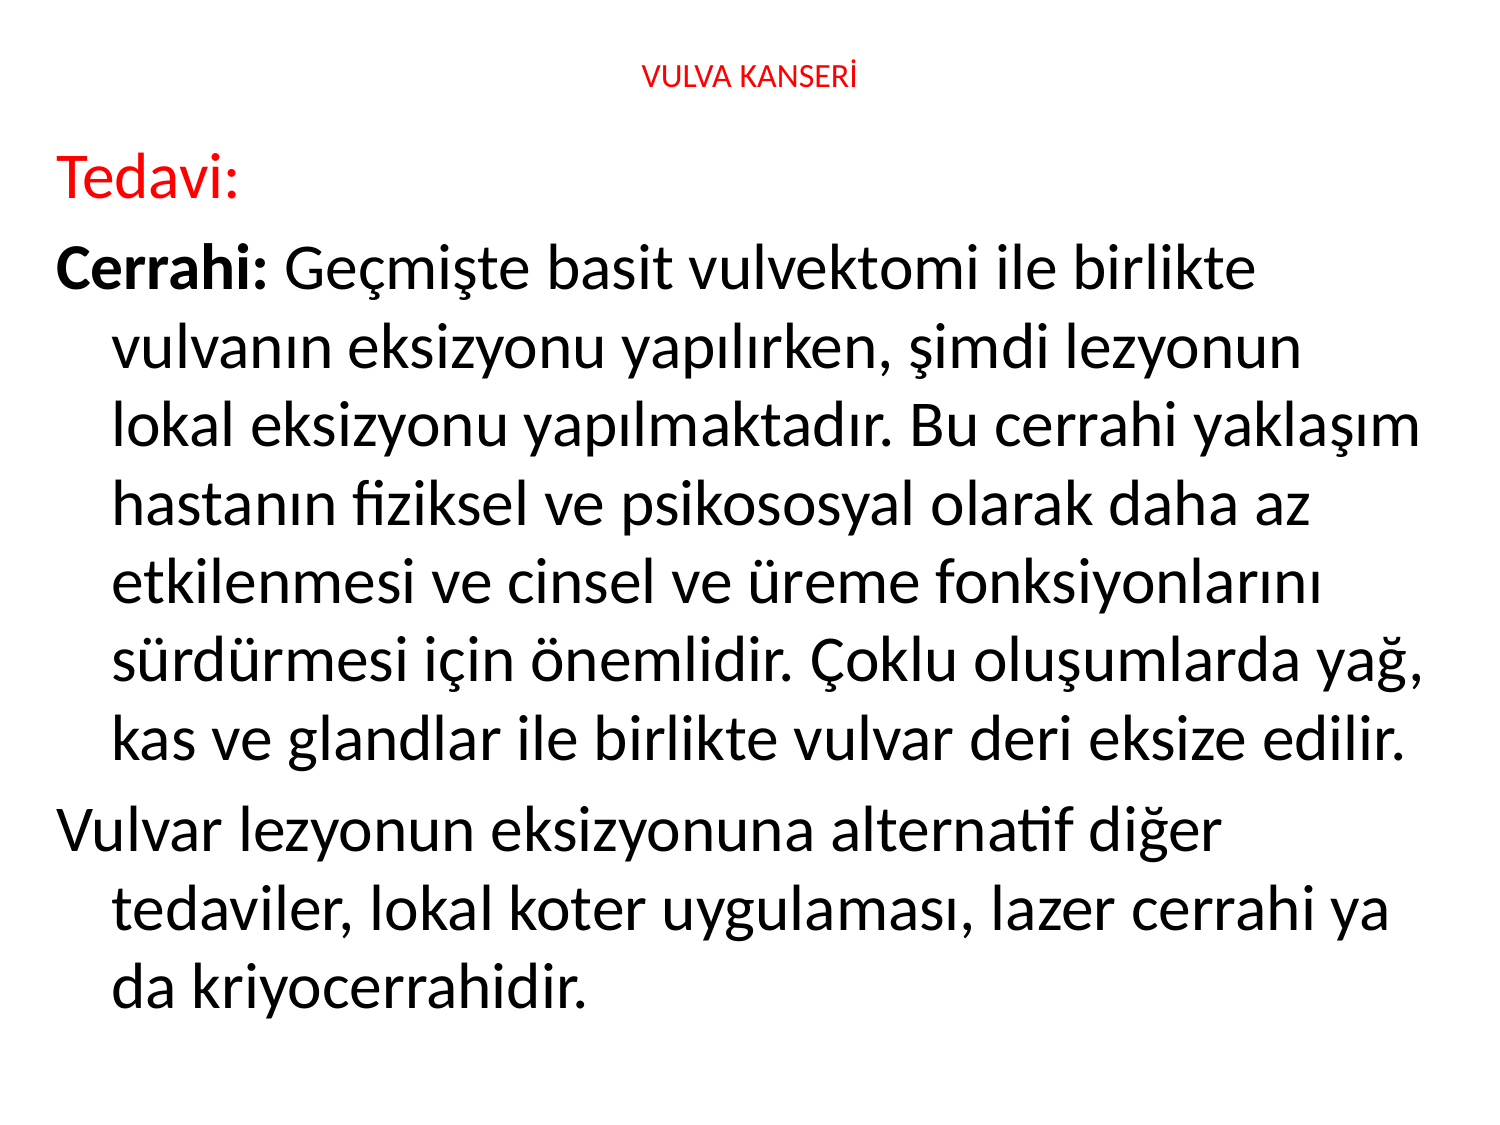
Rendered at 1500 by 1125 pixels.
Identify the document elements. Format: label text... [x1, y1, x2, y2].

list Tedavi: Cerrahi: Geçmişte basit vulvektomi ile birlikte vulvanın eksizyonu yapılırken, şimdi lezyonun lokal eksizyonu yapılmaktadır. Bu cerrahi yaklaşım hastanın fiziksel ve psikososyal olarak daha az etkilenmesi ve cinsel ve üreme fonksiyonlarını sürdürmesi için önemlidir. Çoklu oluşumlarda yağ, kas ve glandlar ile birlikte vulvar deri eksize edilir. Vulvar lezyonun eksizyonuna alternatif diğer tedaviler, lokal koter uygulaması, lazer cerrahi ya da kriyocerrahidir. [41, 125, 1447, 1059]
title VULVA KANSERİ [75, 45, 1425, 102]
